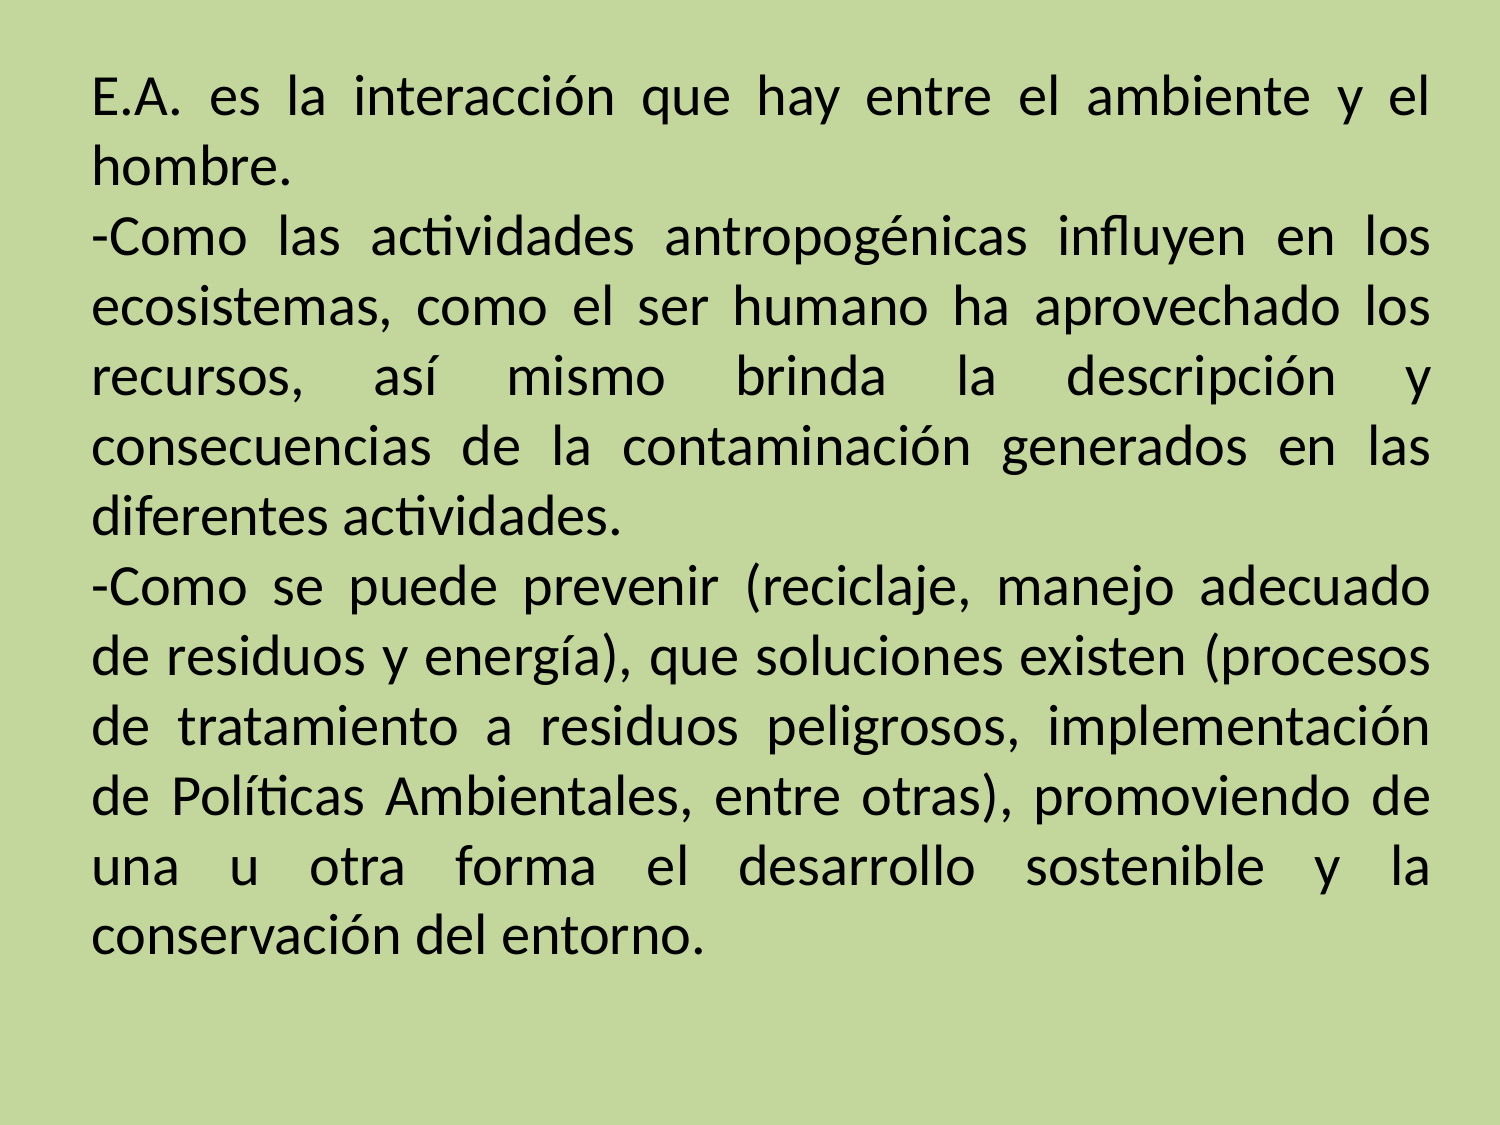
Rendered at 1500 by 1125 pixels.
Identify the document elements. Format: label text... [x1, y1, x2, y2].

text_box E.A. es la interacción que hay entre el ambiente y el hombre. -Como las actividades antropogénicas influyen en los ecosistemas, como el ser humano ha aprovechado los recursos, así mismo brinda la descripción y consecuencias de la contaminación generados en las diferentes actividades. -Como se puede prevenir (reciclaje, manejo adecuado de residuos y energía), que soluciones existen (procesos de tratamiento a residuos peligrosos, implementación de Políticas Ambientales, entre otras), promoviendo de una u otra forma el desarrollo sostenible y la conservación del entorno. [76, 49, 1447, 975]
